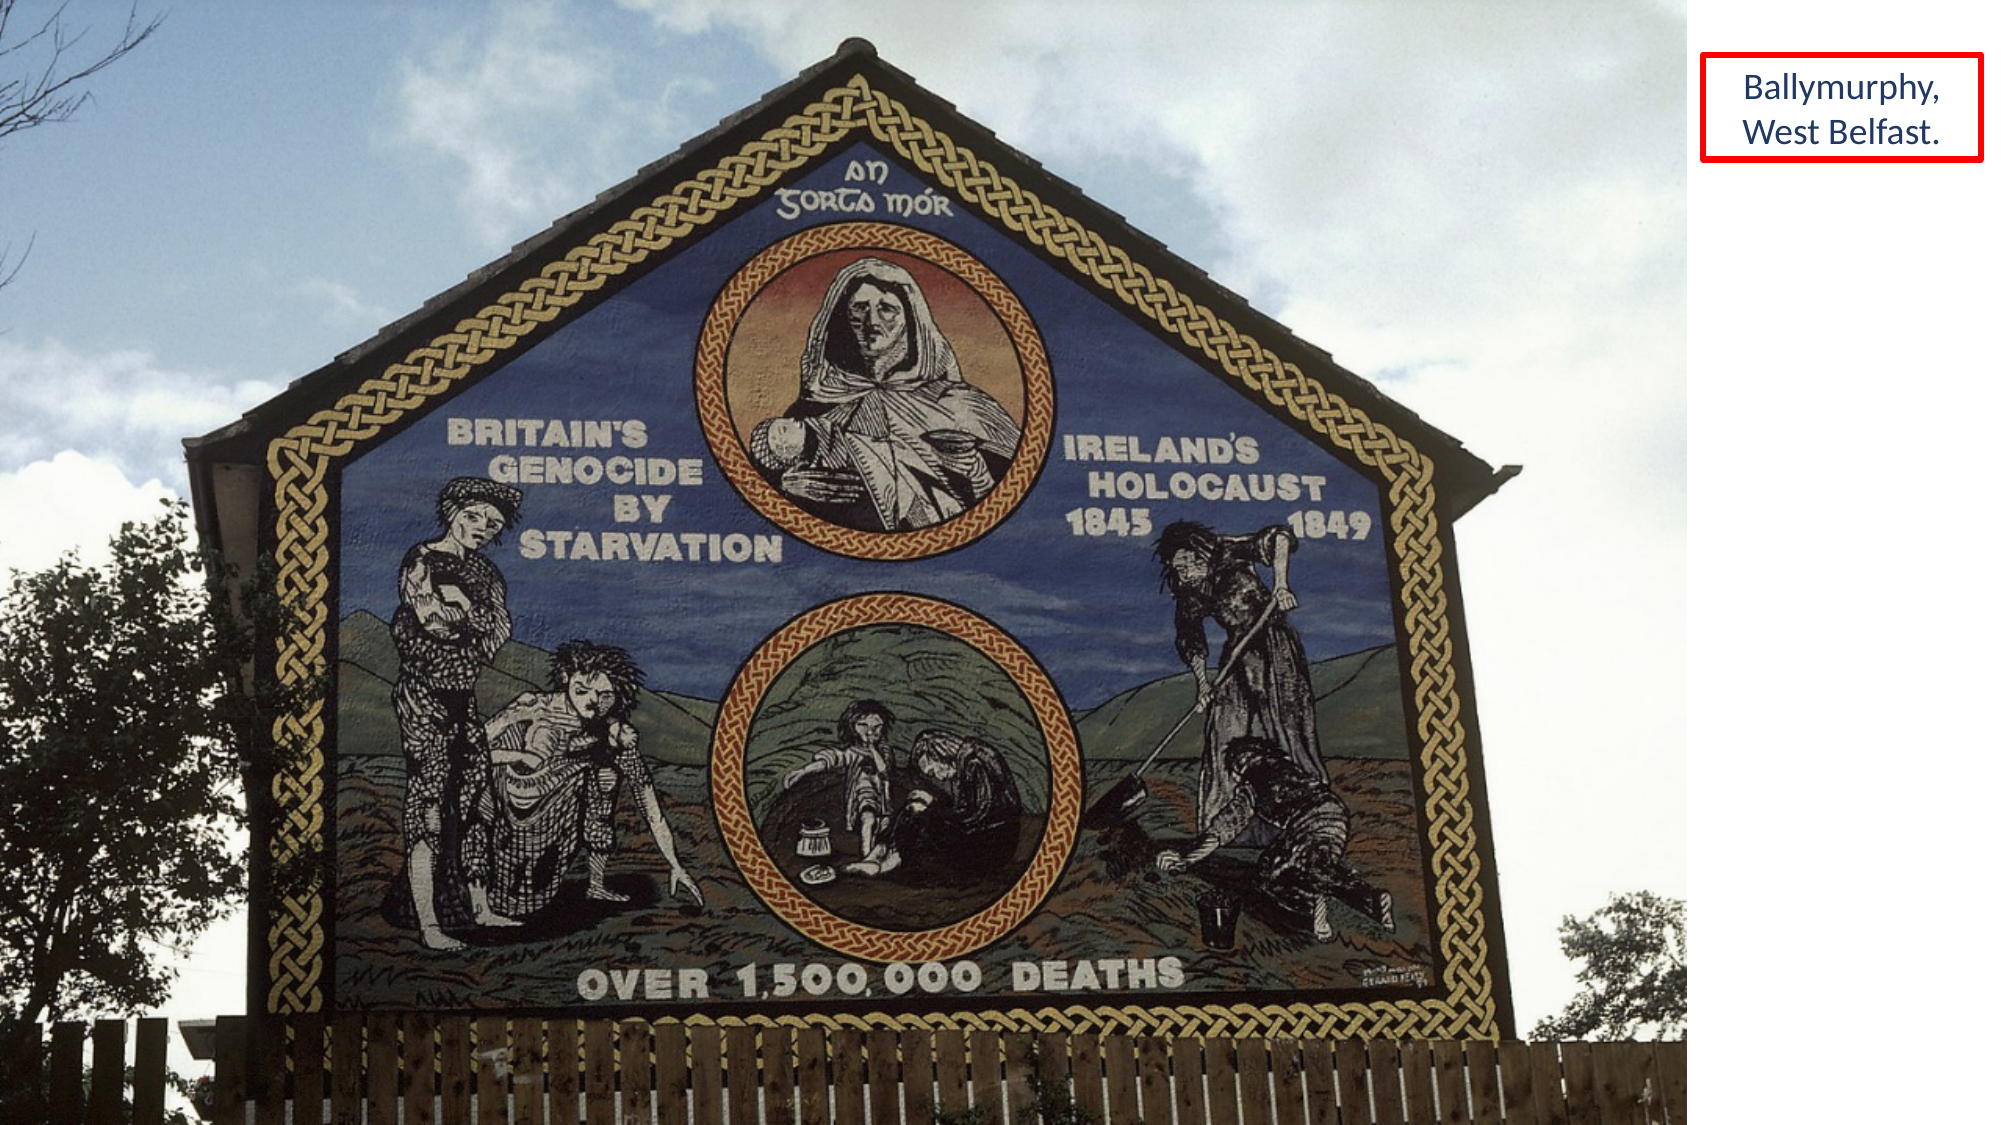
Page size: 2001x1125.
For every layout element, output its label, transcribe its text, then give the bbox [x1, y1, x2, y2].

text_box Ballymurphy, West Belfast. [1703, 54, 1981, 160]
picture [0, 0, 1687, 1125]
